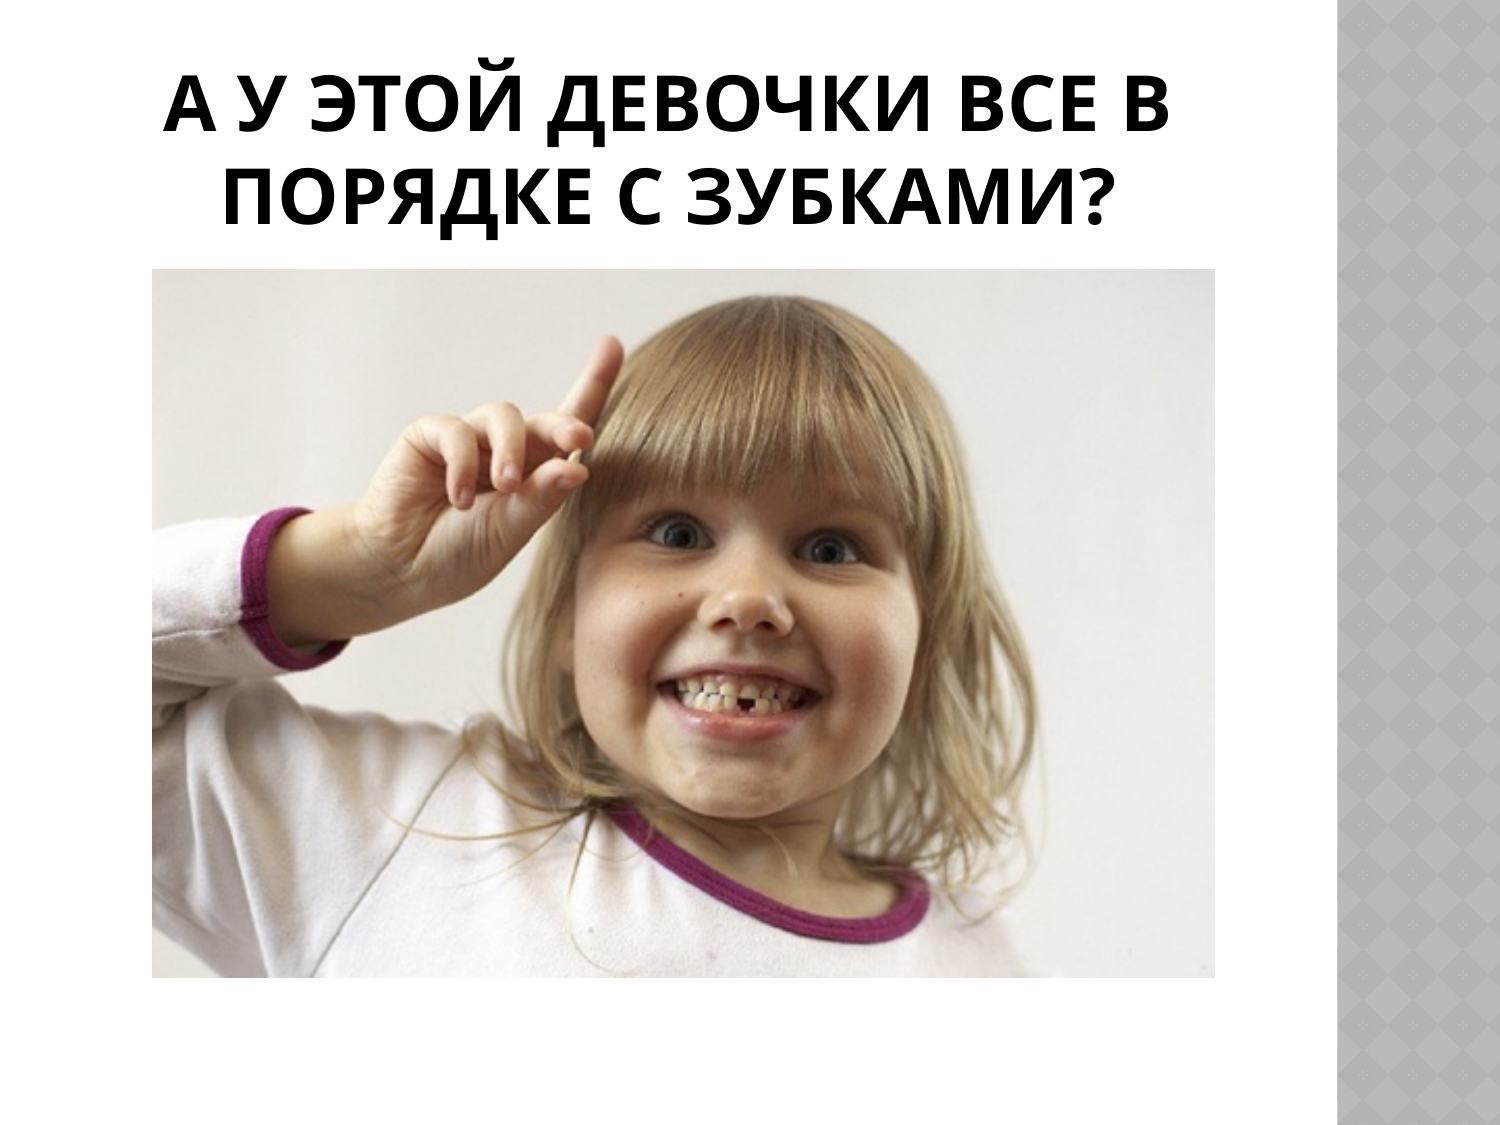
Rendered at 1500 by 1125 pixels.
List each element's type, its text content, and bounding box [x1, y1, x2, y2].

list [151, 269, 1216, 978]
title А у этой девочки все в порядке с зубками? [75, 52, 1263, 240]
